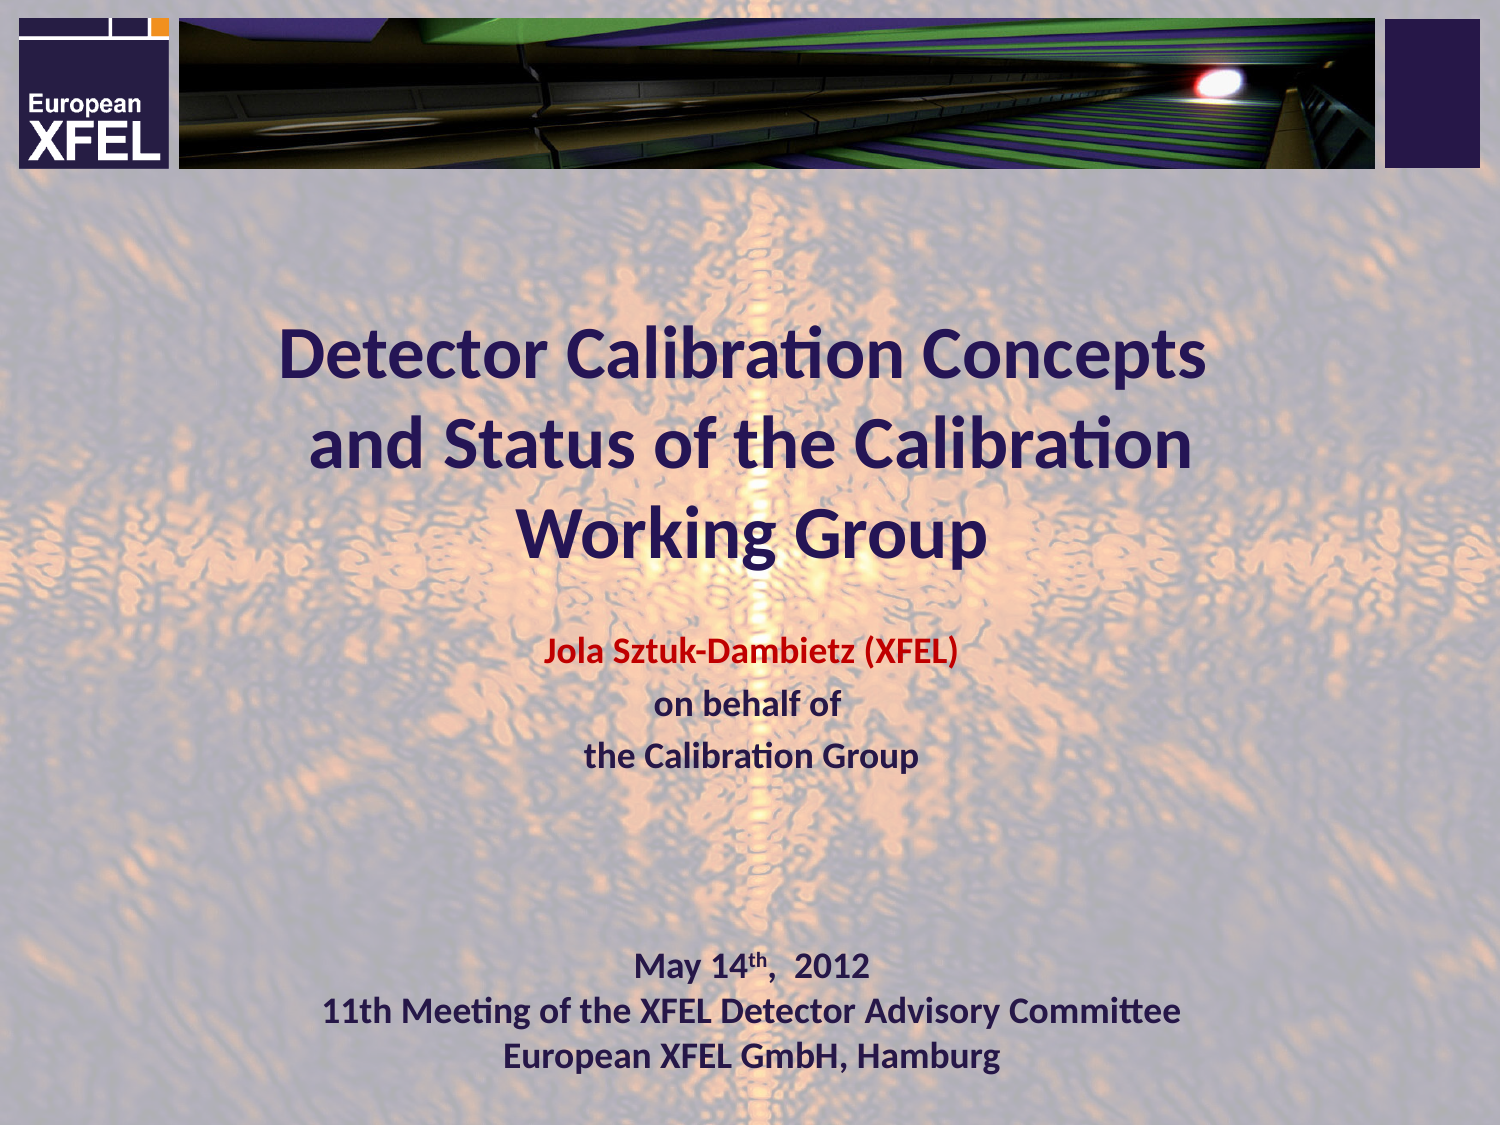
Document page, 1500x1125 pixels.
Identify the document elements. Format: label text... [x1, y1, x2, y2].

picture [179, 18, 1375, 169]
picture [19, 18, 169, 169]
text_box Jola Sztuk-Dambietz (XFEL) on behalf of the Calibration Group [452, 619, 1052, 784]
text_box May 14th, 2012 11th Meeting of the XFEL Detector Advisory Committee European XFEL GmbH, Hamburg [36, 888, 1467, 1084]
title Detector Calibration Concepts and Status of the Calibration Working Group [157, 287, 1347, 590]
